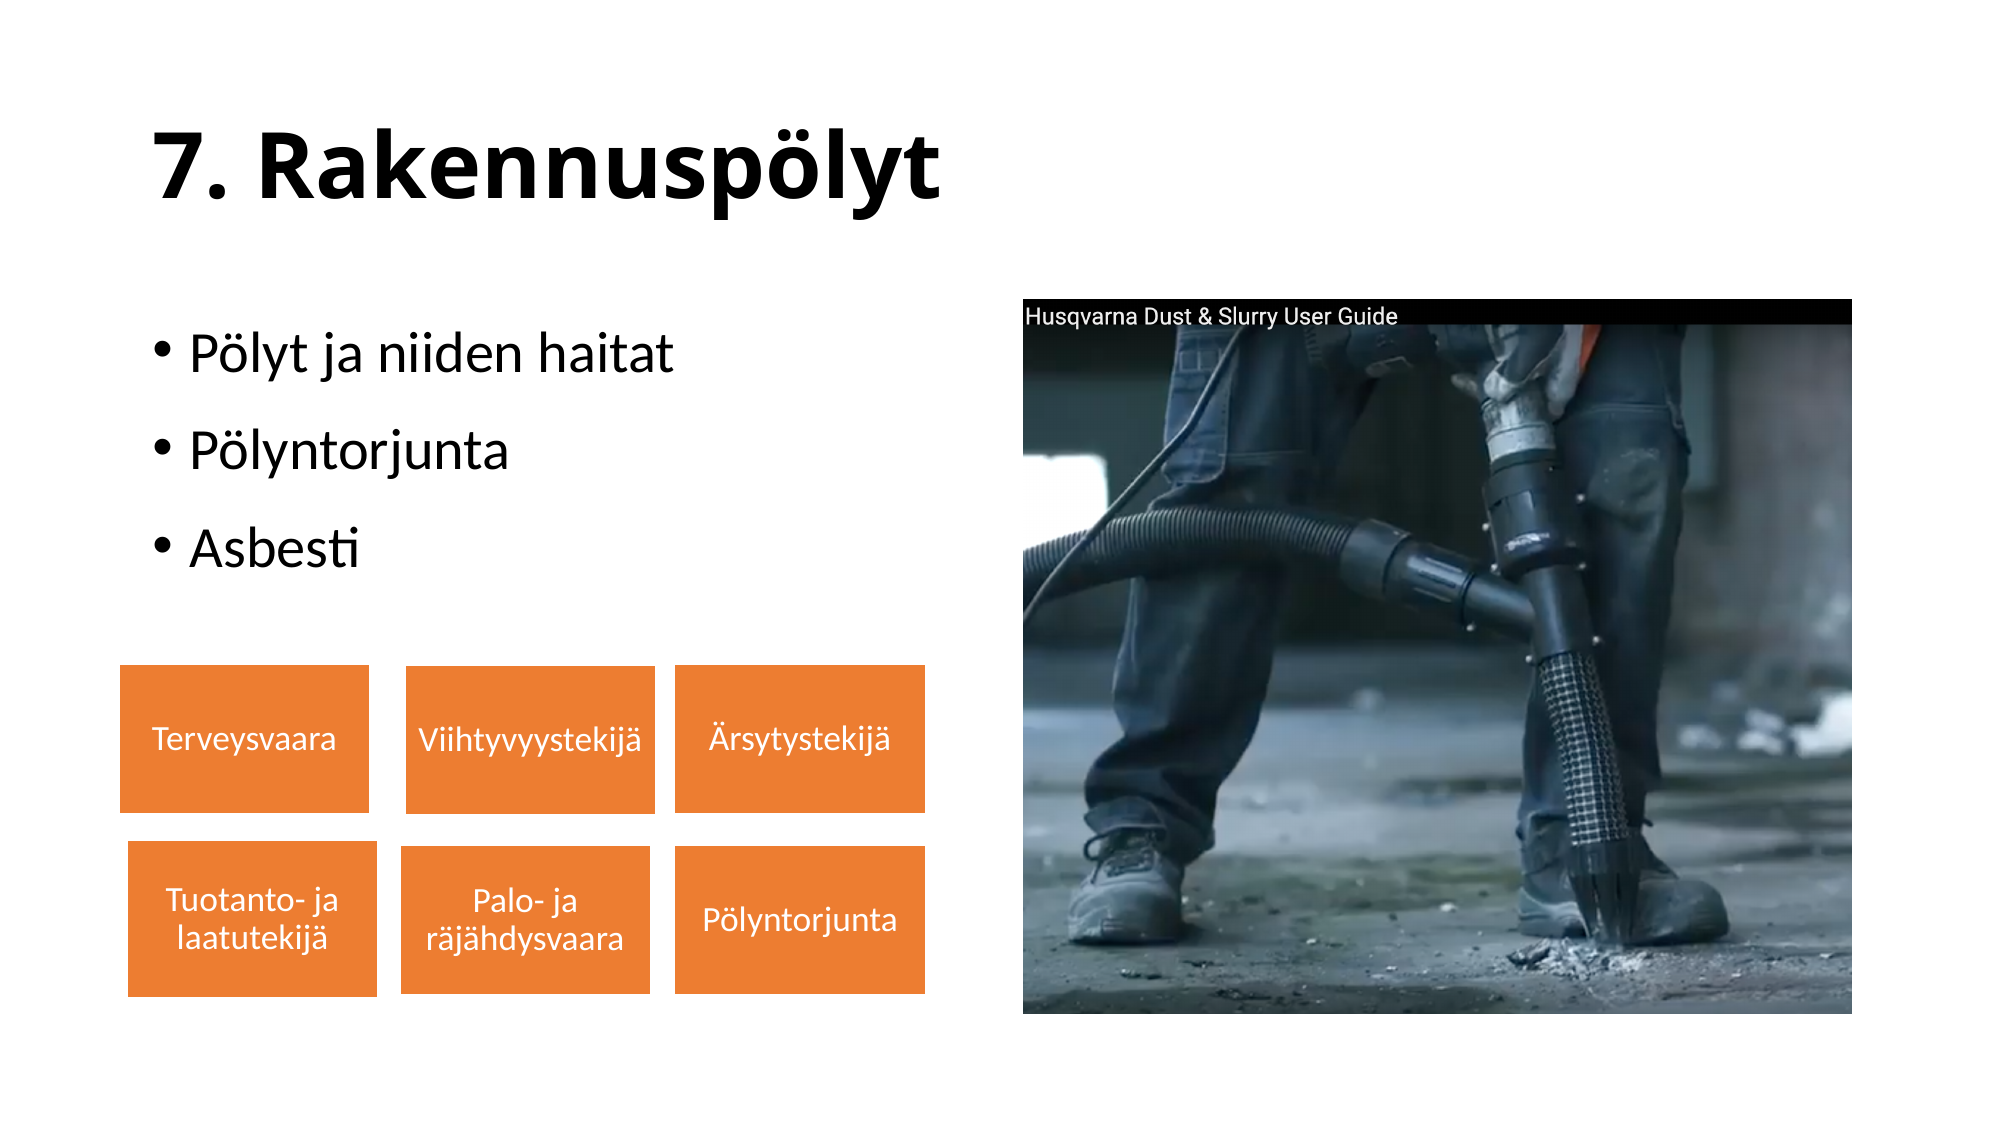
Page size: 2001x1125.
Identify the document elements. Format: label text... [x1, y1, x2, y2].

title 7. Rakennuspölyt [137, 59, 1863, 278]
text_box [118, 575, 927, 1088]
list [1023, 299, 1852, 1014]
list Pölyt ja niiden haitat Pölyntorjunta Asbesti [137, 299, 988, 624]
